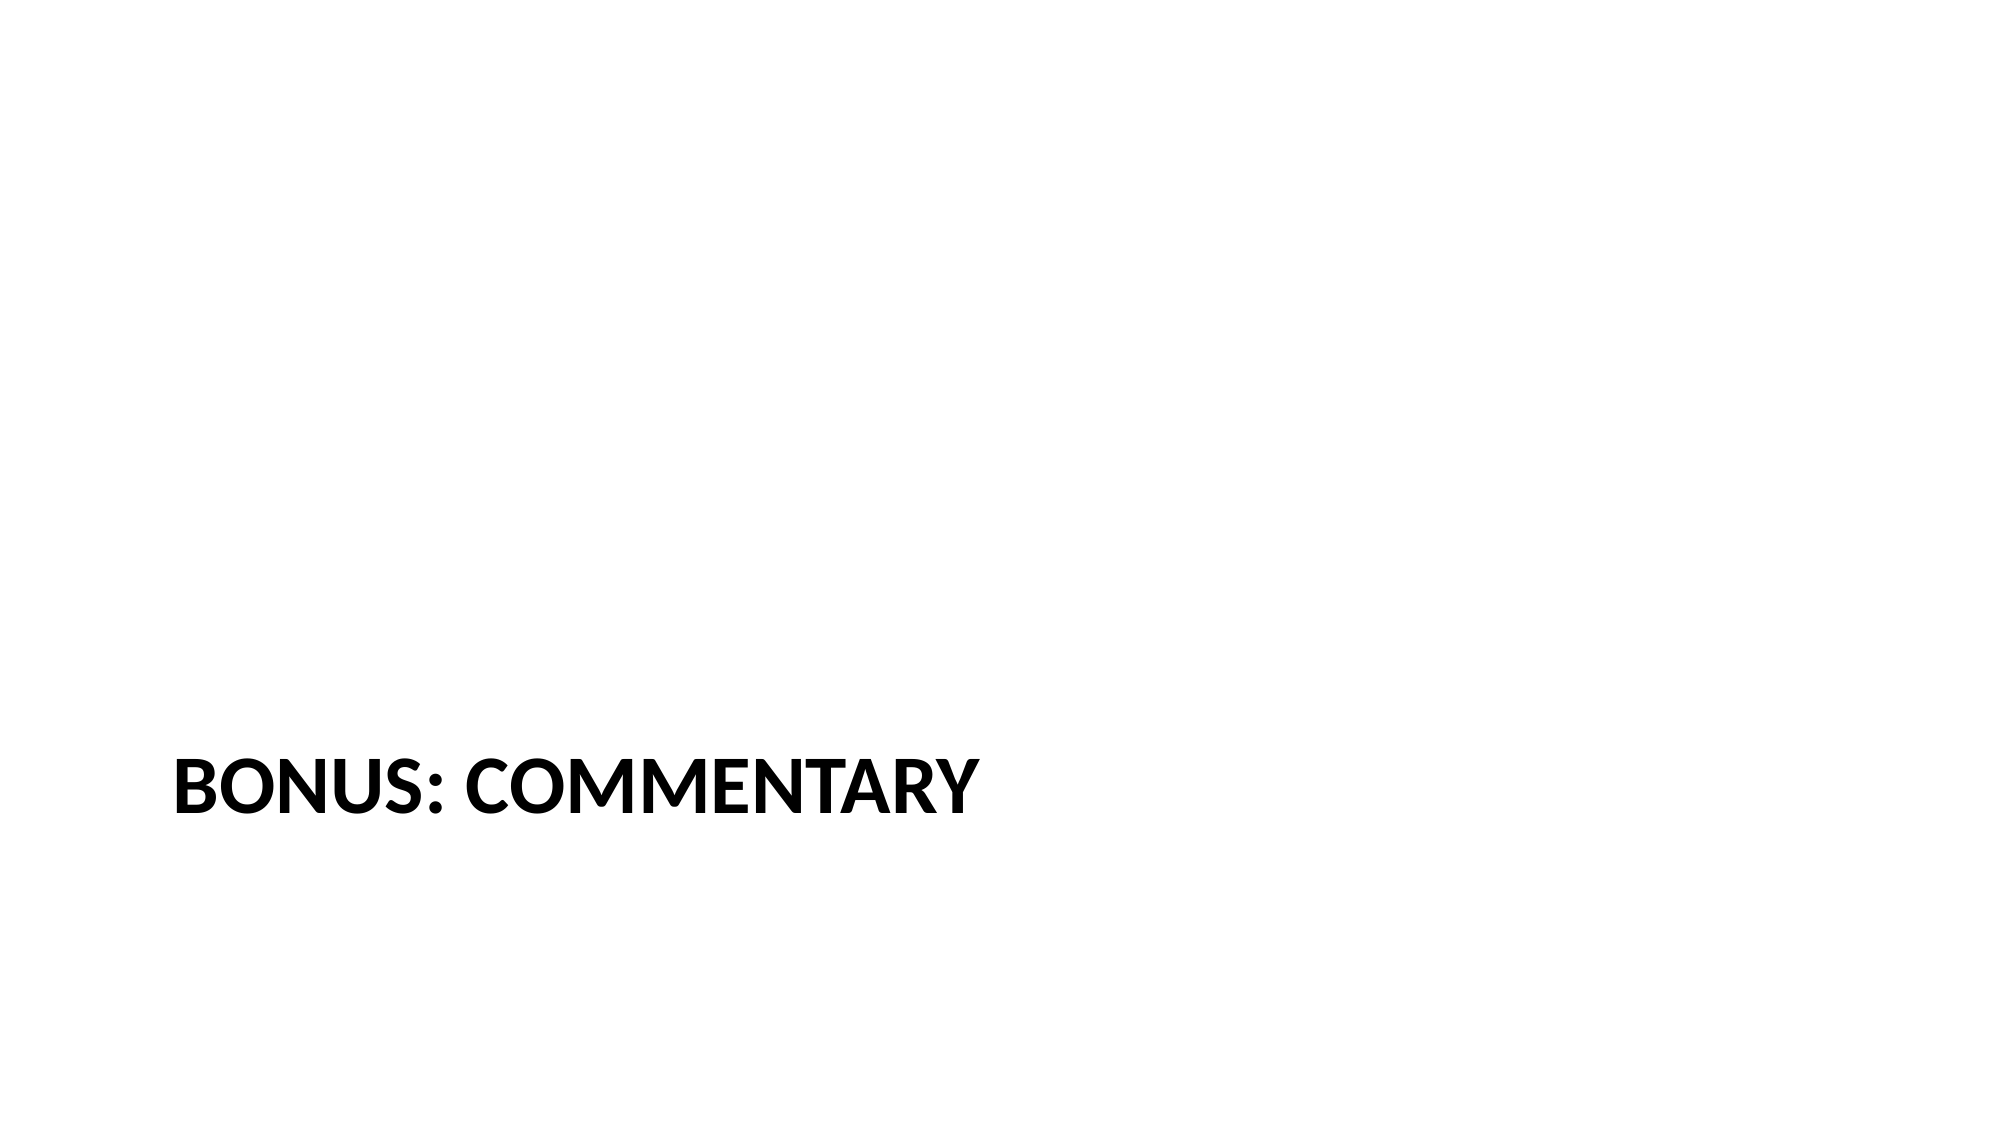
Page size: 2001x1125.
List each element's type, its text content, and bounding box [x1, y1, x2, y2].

title Bonus: commentary [157, 722, 1858, 947]
